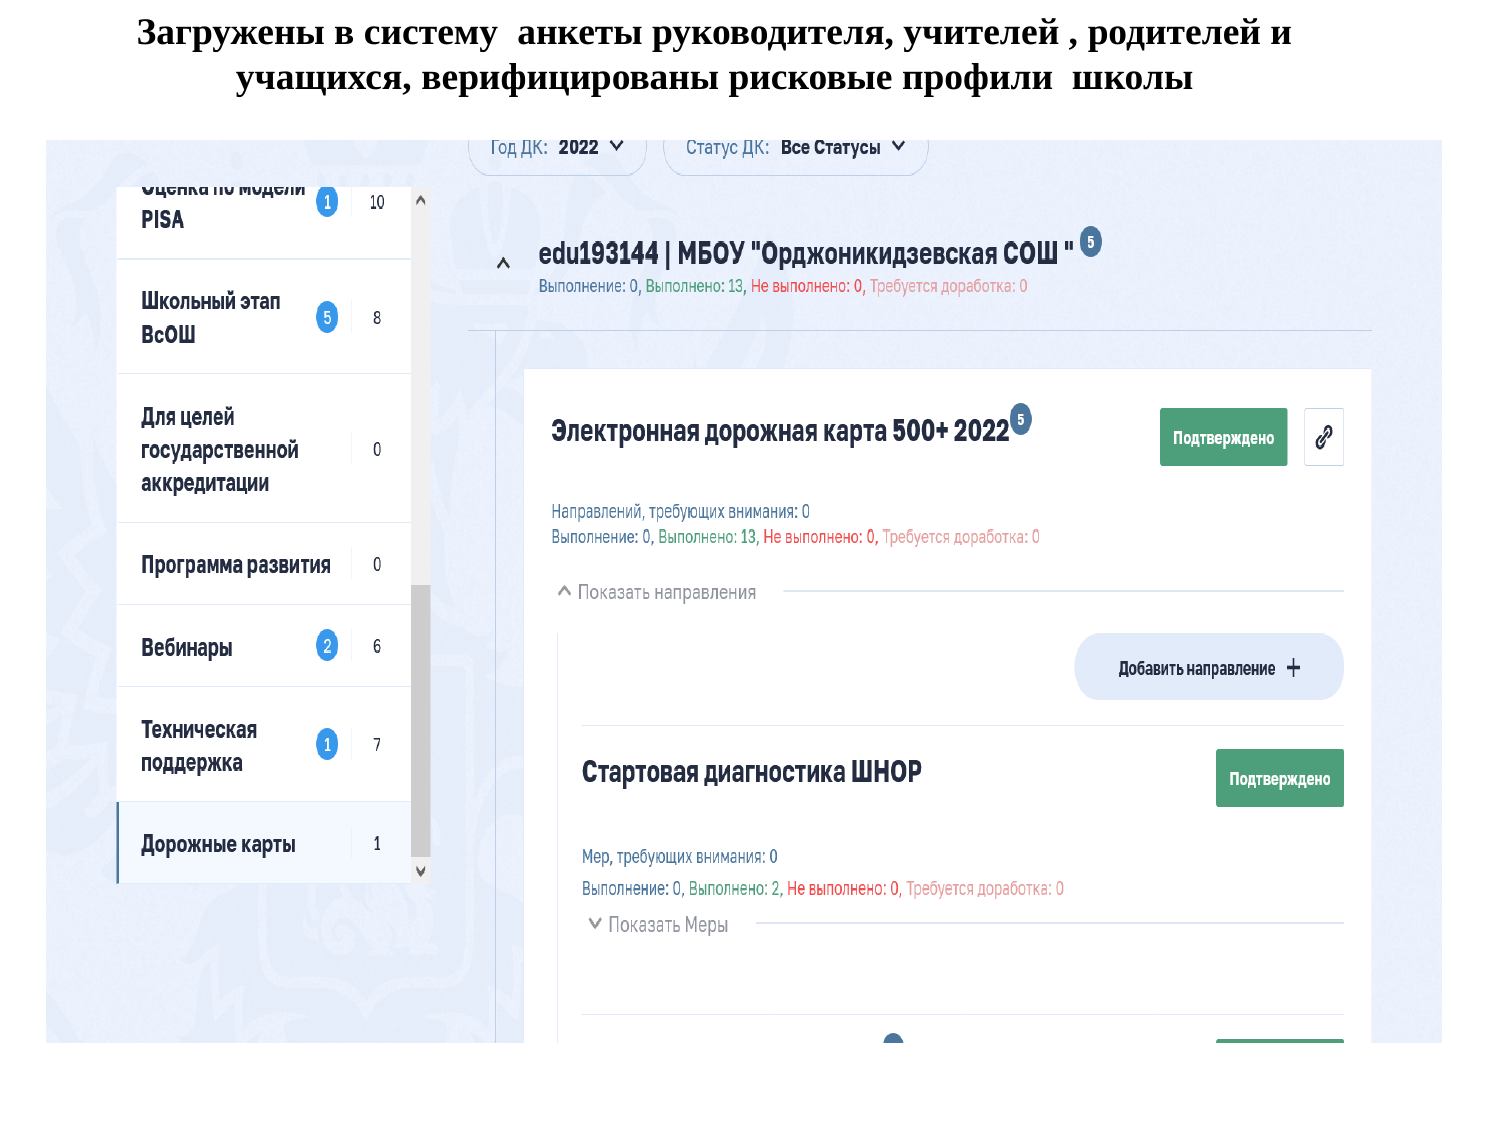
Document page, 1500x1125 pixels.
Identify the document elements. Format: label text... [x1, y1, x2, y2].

text_box Загружены в систему анкеты руководителя, учителей , родителей и учащихся, верифицированы рисковые профили школы [105, 0, 1325, 105]
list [46, 140, 1442, 1044]
